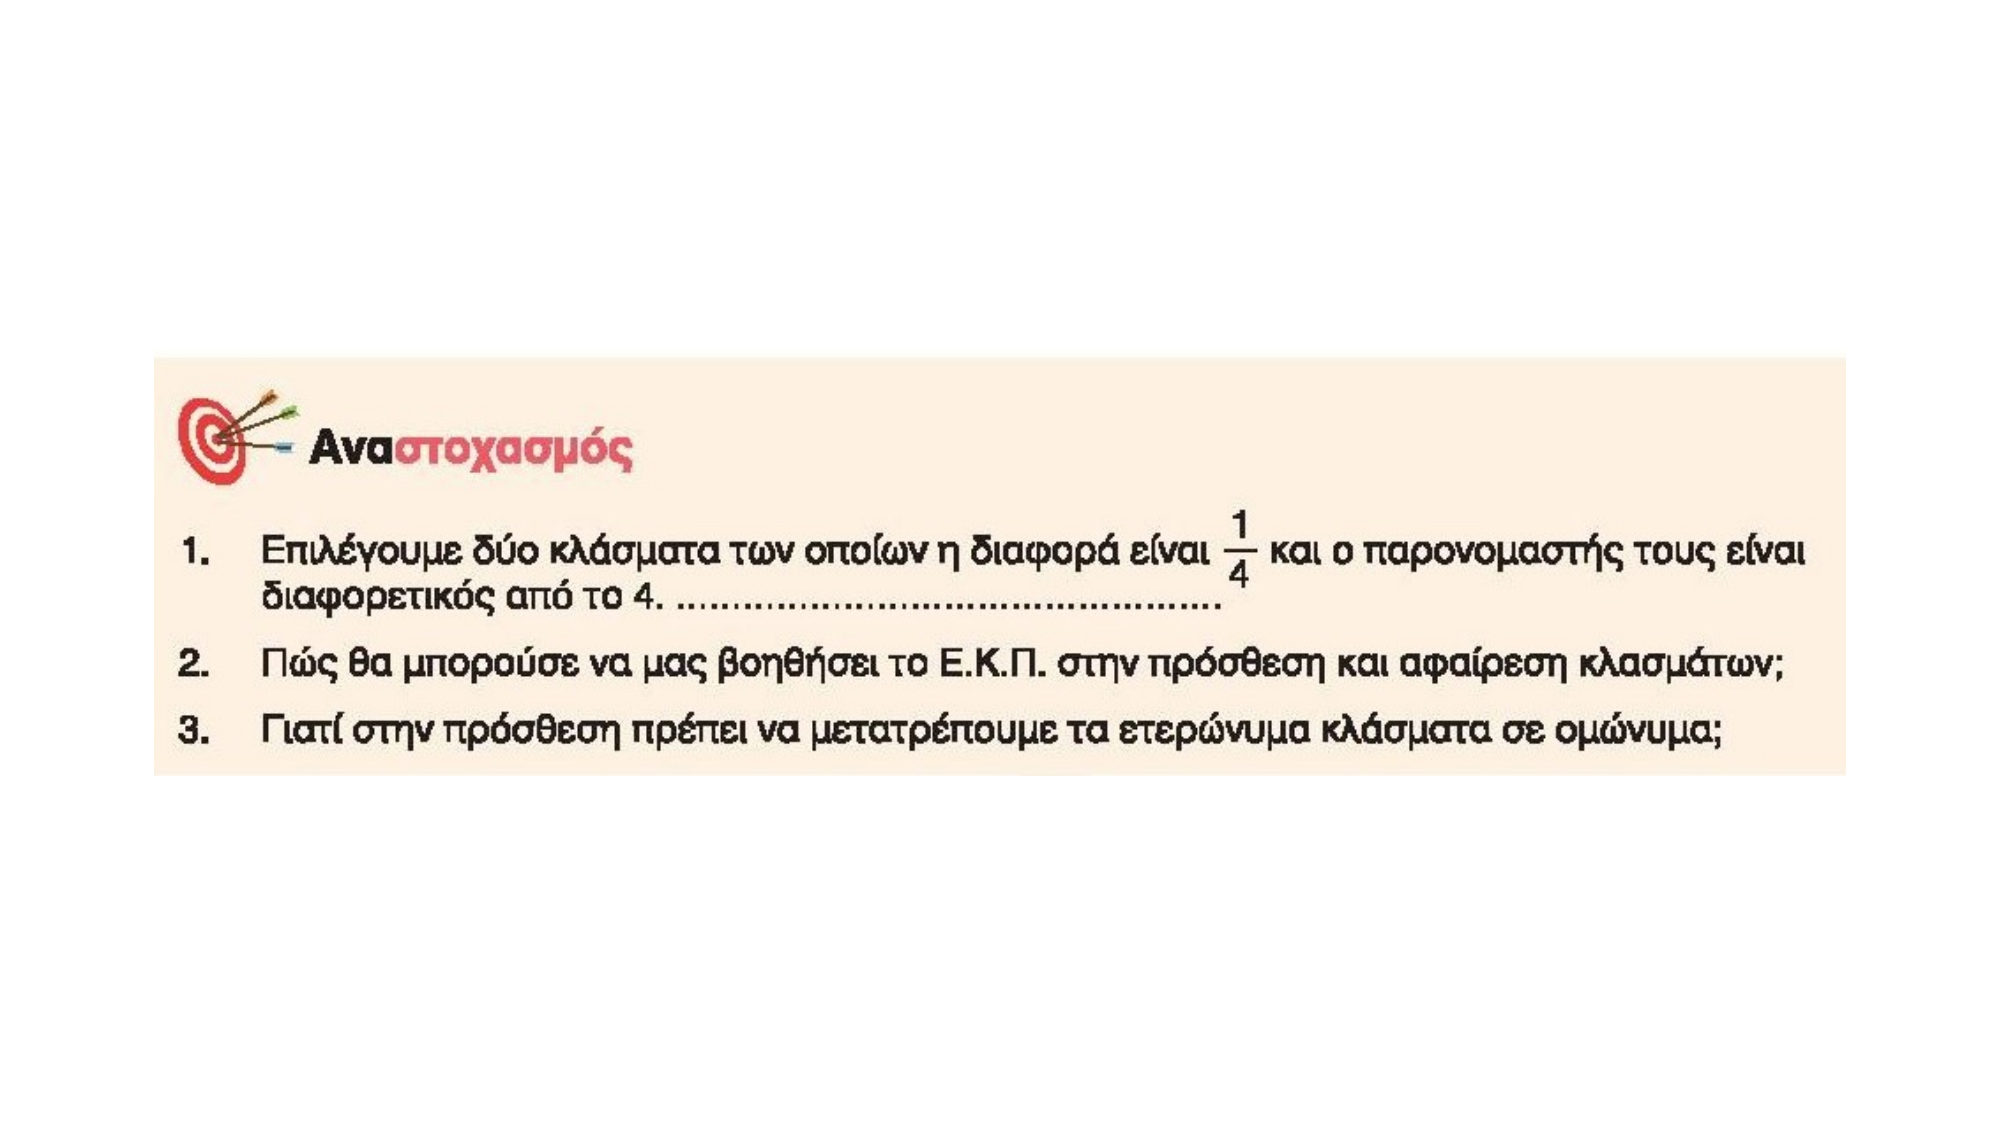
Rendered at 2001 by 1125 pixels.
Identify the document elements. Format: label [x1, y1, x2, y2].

picture [154, 349, 1846, 776]
